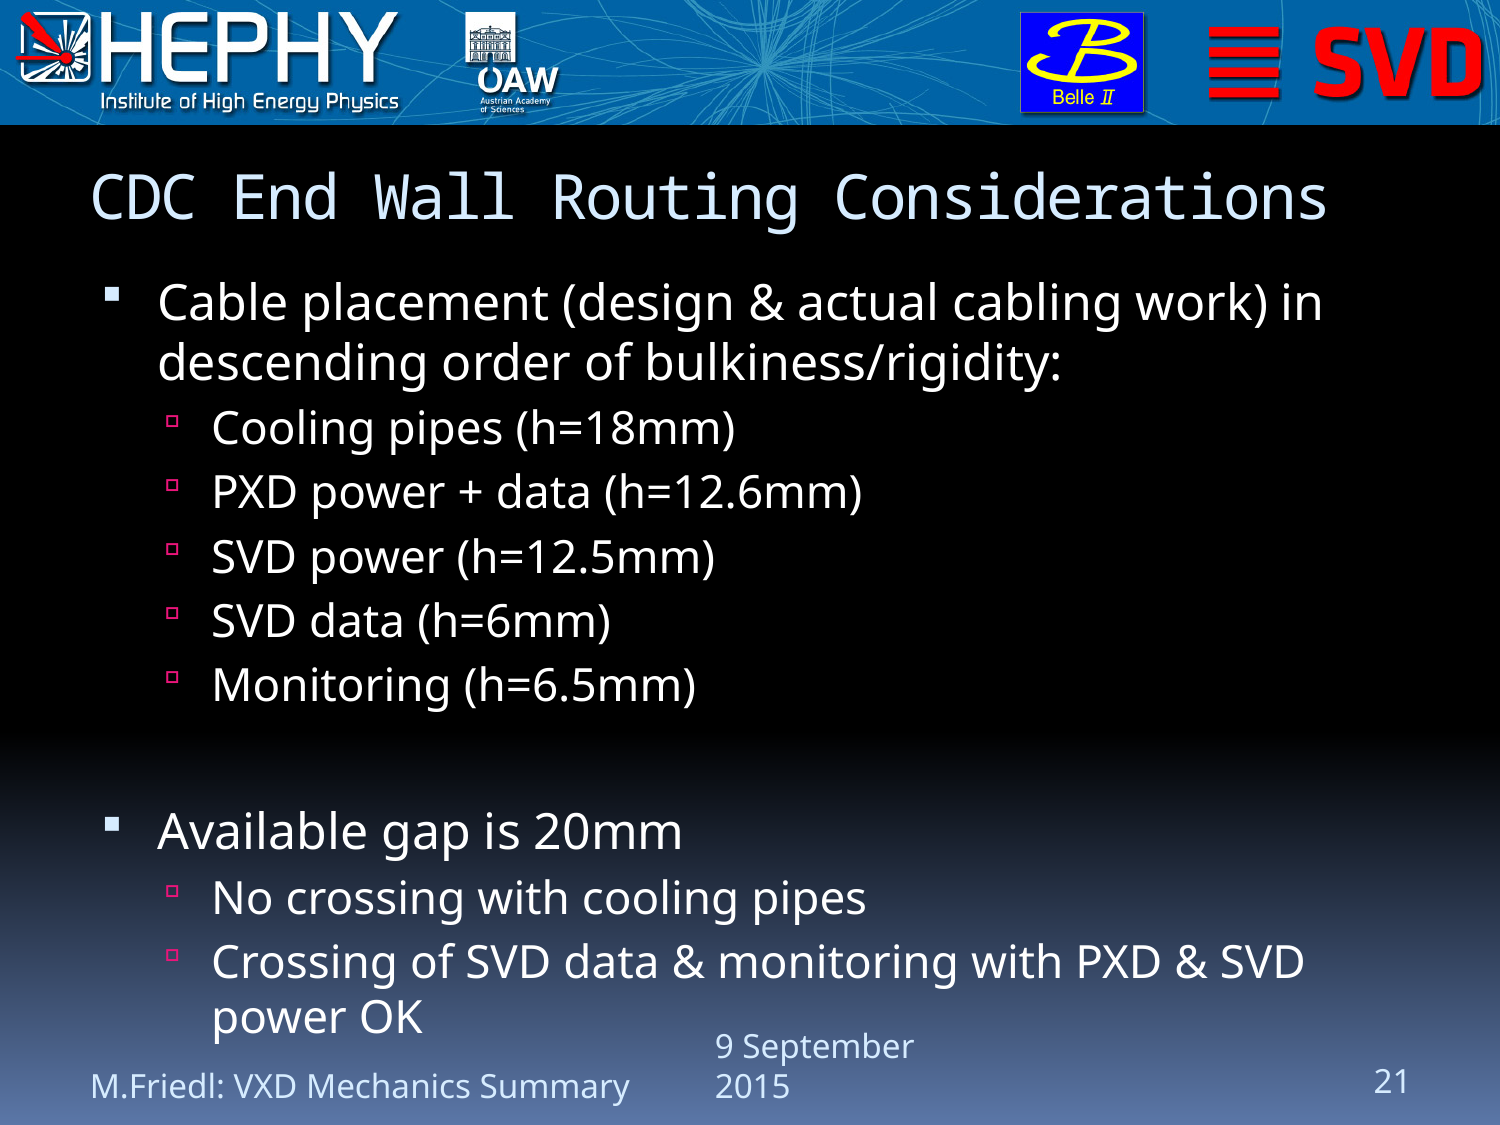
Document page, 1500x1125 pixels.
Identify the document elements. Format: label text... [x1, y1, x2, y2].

slide_number 21 [1299, 1052, 1427, 1113]
footer M.Friedl: VXD Mechanics Summary [75, 1052, 863, 1113]
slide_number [863, 1052, 1000, 1113]
title CDC End Wall Routing Considerations [75, 149, 1425, 262]
picture [0, 0, 1500, 125]
list Cable placement (design & actual cabling work) in descending order of bulkiness/rigidity: Cooling pipes (h=18mm) PXD power + data (h=12.6mm) SVD power (h=12.5mm) SVD data (h=6mm) Monitoring (h=6.5mm) Available gap is 20mm No crossing with cooling pipes Crossing of SVD data & monitoring with PXD & SVD power OK [75, 262, 1425, 1043]
